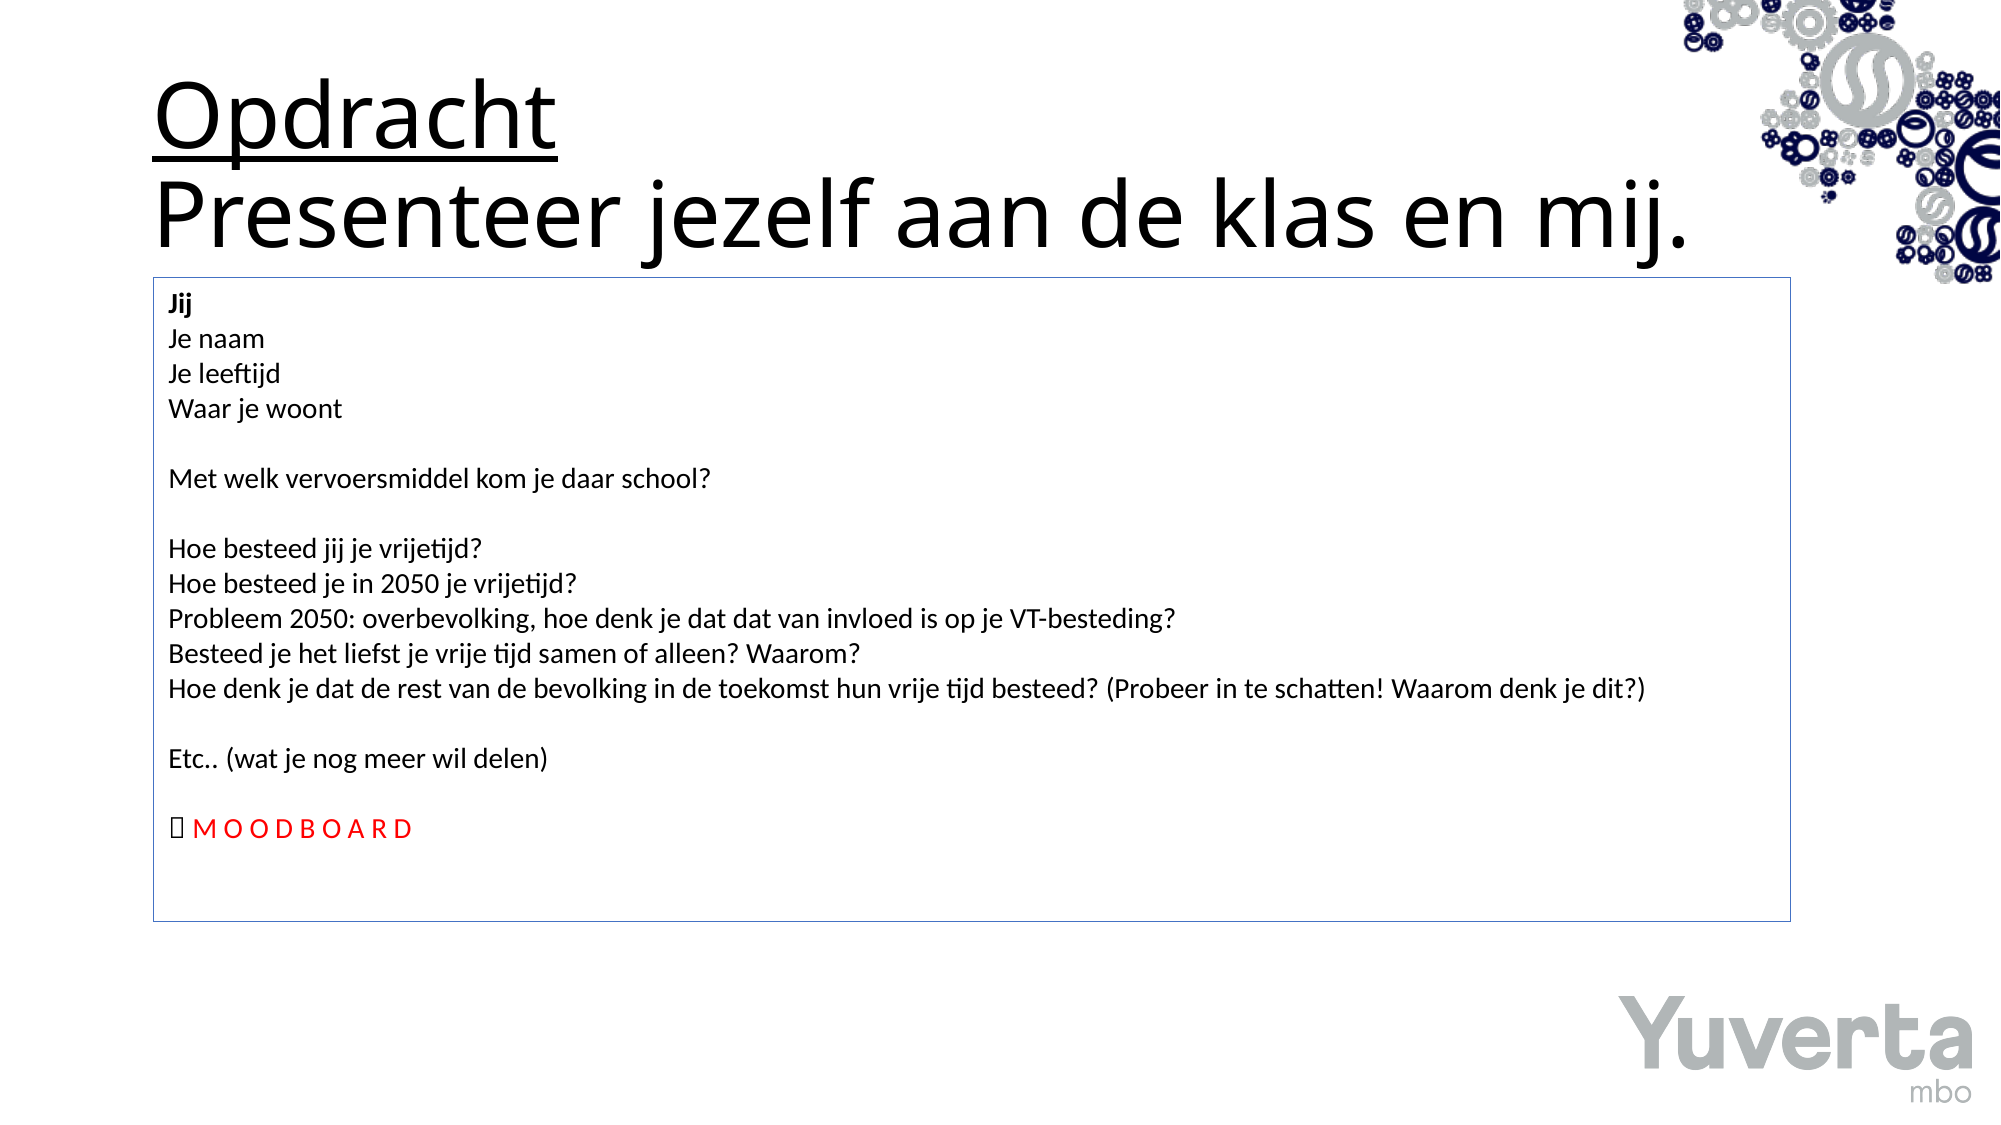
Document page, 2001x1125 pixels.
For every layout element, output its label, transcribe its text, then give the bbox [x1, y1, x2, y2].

text_box Jij Je naam Je leeftijd Waar je woont Met welk vervoersmiddel kom je daar school? Hoe besteed jij je vrijetijd? Hoe besteed je in 2050 je vrijetijd? Probleem 2050: overbevolking, hoe denk je dat dat van invloed is op je VT-besteding? Besteed je het liefst je vrije tijd samen of alleen? Waarom? Hoe denk je dat de rest van de bevolking in de toekomst hun vrije tijd besteed? (Probeer in te schatten! Waarom denk je dit?) Etc.. (wat je nog meer wil delen)  M O O D B O A R D [153, 277, 1791, 922]
picture [0, 0, 2000, 1125]
title Opdracht Presenteer jezelf aan de klas en mij. [137, 59, 1863, 278]
